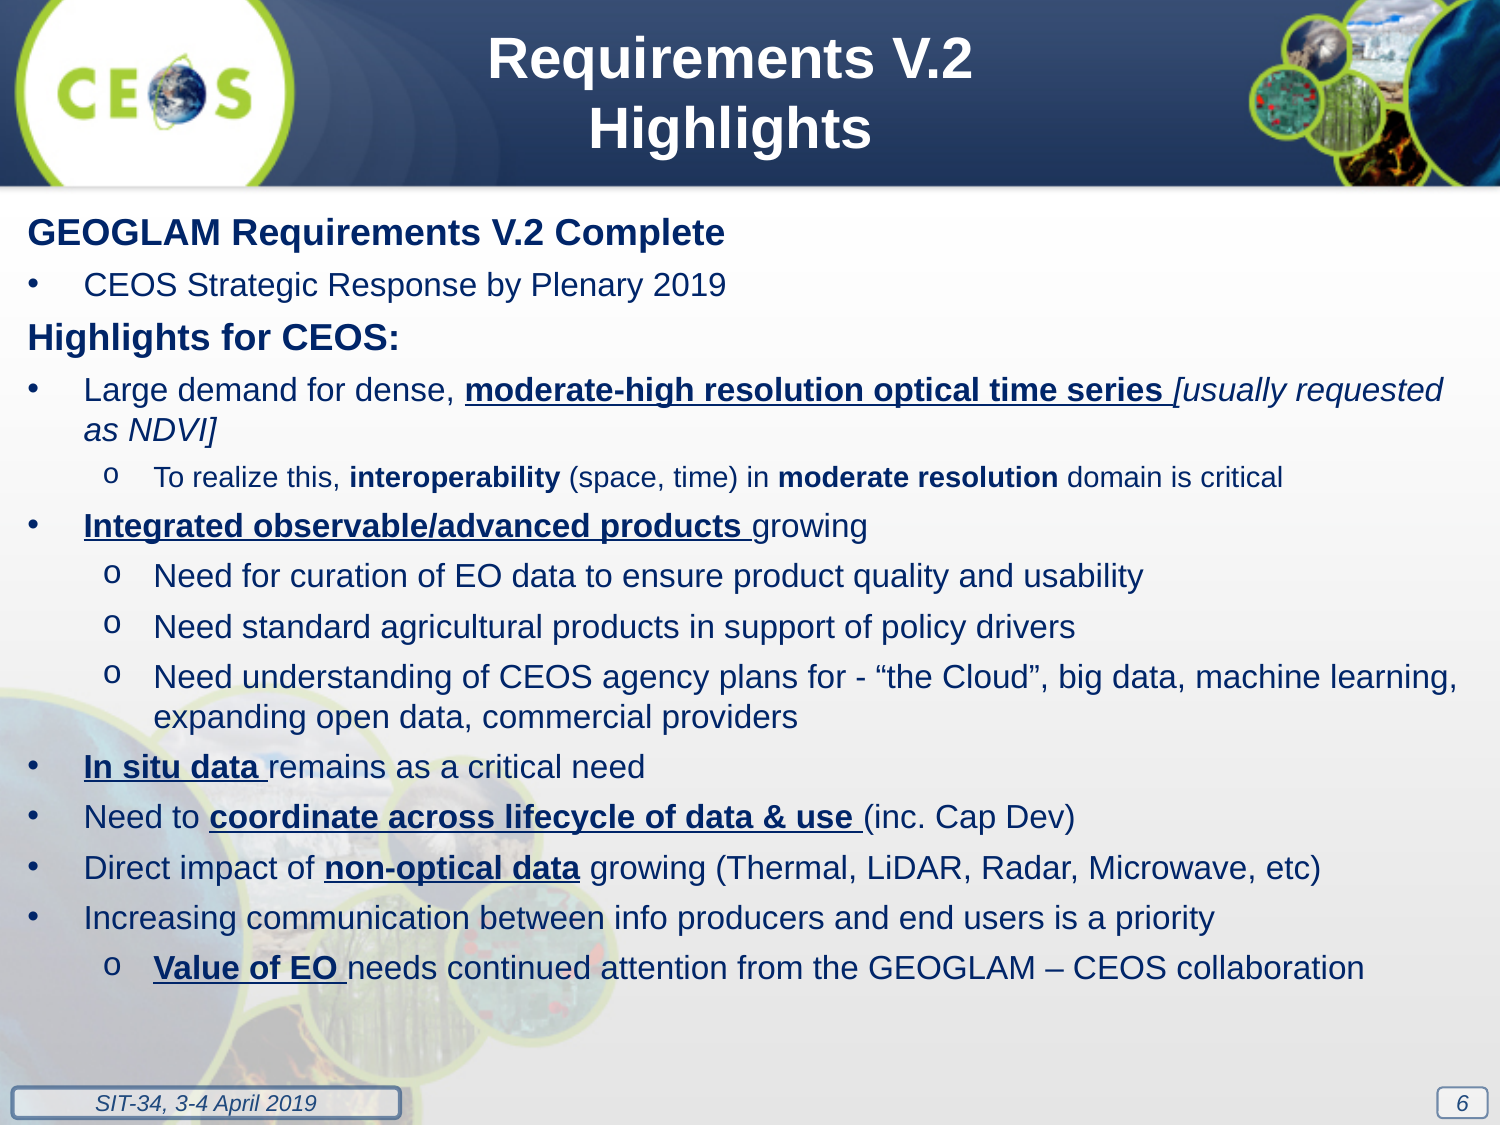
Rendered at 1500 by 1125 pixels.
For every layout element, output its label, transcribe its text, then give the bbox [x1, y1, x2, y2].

list GEOGLAM Requirements V.2 Complete CEOS Strategic Response by Plenary 2019 Highlights for CEOS: Large demand for dense, moderate-high resolution optical time series [usually requested as NDVI] To realize this, interoperability (space, time) in moderate resolution domain is critical Integrated observable/advanced products growing Need for curation of EO data to ensure product quality and usability Need standard agricultural products in support of policy drivers Need understanding of CEOS agency plans for - “the Cloud”, big data, machine learning, expanding open data, commercial providers In situ data remains as a critical need Need to coordinate across lifecycle of data & use (inc. Cap Dev) Direct impact of non-optical data growing (Thermal, LiDAR, Radar, Microwave, etc) Increasing communication between info producers and end users is a priority Value of EO needs continued attention from the GEOGLAM – CEOS collaboration [12, 200, 1488, 1063]
list Requirements V.2 Highlights [324, 12, 1138, 175]
slide_number 6 [1436, 1086, 1489, 1120]
picture [0, 0, 1500, 1125]
